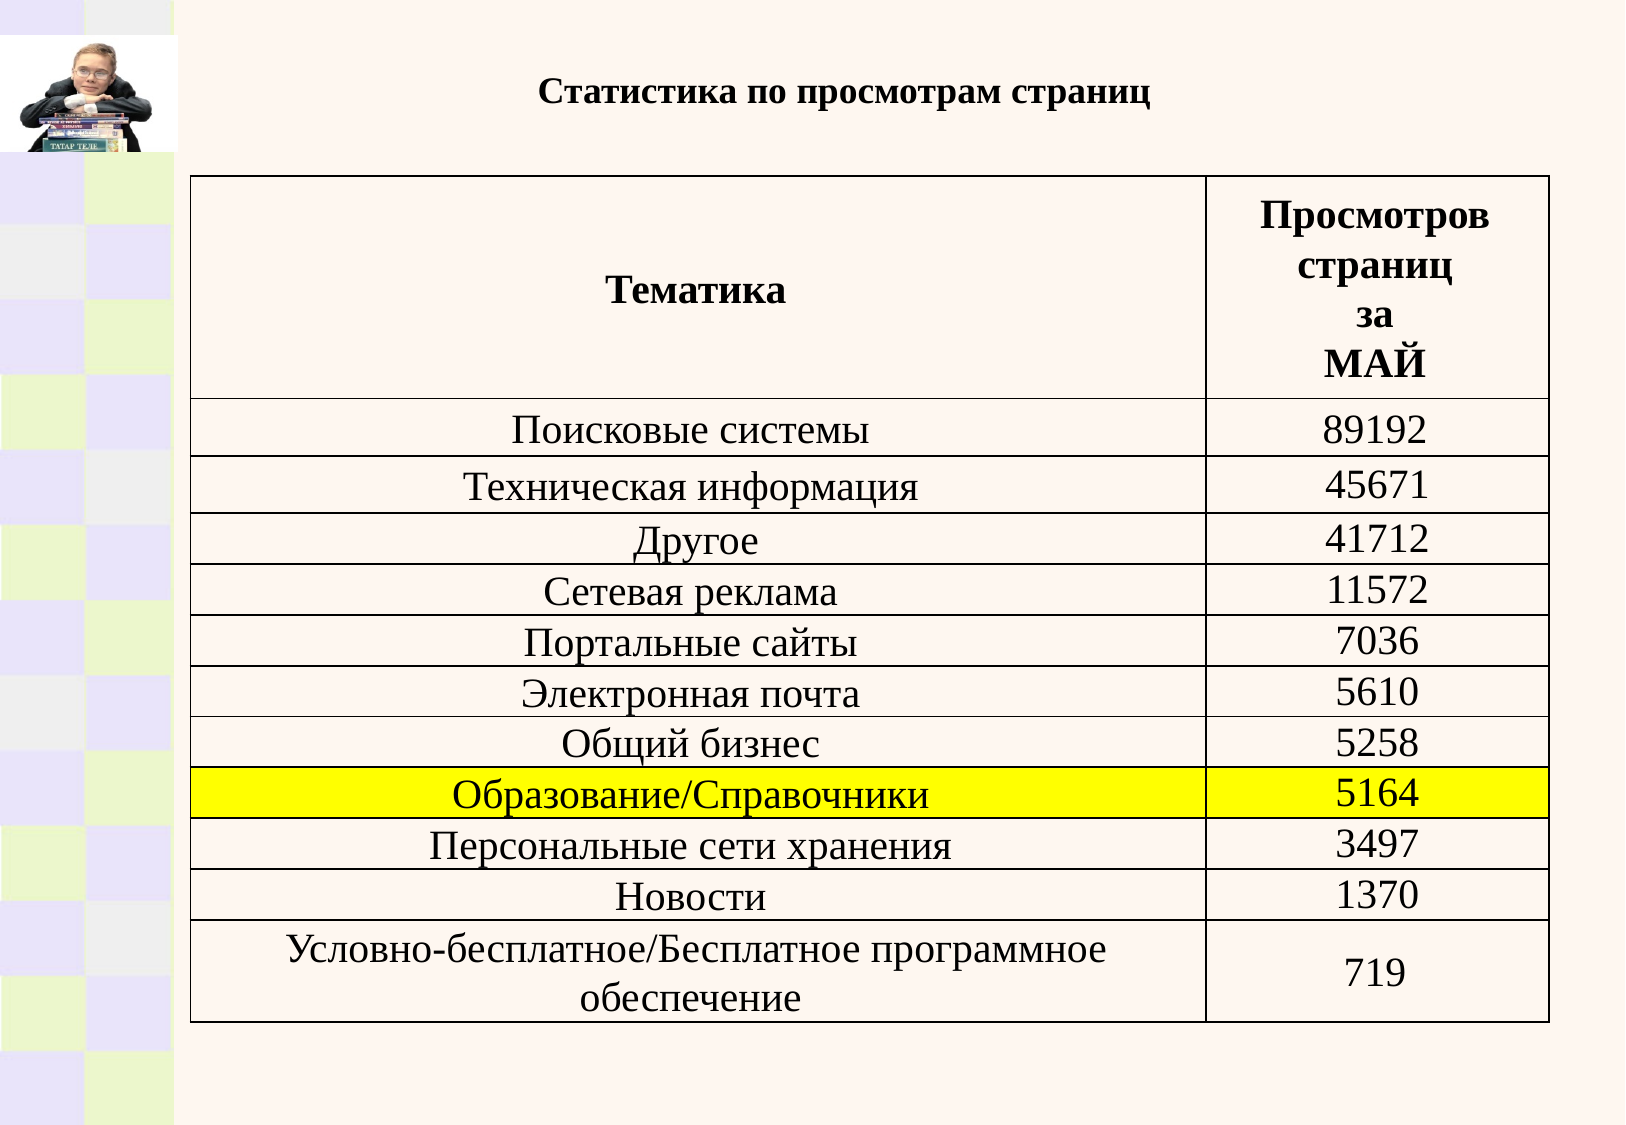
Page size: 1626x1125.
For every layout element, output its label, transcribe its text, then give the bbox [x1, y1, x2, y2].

table_header Просмотров страниц за МАЙ [1207, 177, 1548, 398]
table_cell 11572 [1207, 565, 1548, 614]
table_cell Техническая информация [191, 457, 1205, 512]
text_box Статистика по просмотрам страниц [215, 58, 1473, 119]
table_cell 719 [1207, 921, 1548, 1021]
table_cell 5610 [1207, 667, 1548, 716]
table_cell Поисковые системы [191, 399, 1205, 455]
table_cell Условно-бесплатное/Бесплатное программное обеспечение [191, 921, 1205, 1021]
table_cell Другое [191, 514, 1205, 563]
table_cell 45671 [1207, 457, 1548, 512]
table_cell Сетевая реклама [191, 565, 1205, 614]
picture [0, 0, 178, 1125]
table_cell 5164 [1207, 768, 1548, 817]
table_cell 7036 [1207, 616, 1548, 665]
table_cell 5258 [1207, 717, 1548, 766]
table_cell Персональные сети хранения [191, 819, 1205, 868]
table_cell Образование/Справочники [191, 768, 1205, 817]
table_cell 3497 [1207, 819, 1548, 868]
table_cell Портальные сайты [191, 616, 1205, 665]
table_cell Электронная почта [191, 667, 1205, 716]
table_cell Новости [191, 870, 1205, 919]
table_cell 41712 [1207, 514, 1548, 563]
table_cell 89192 [1207, 399, 1548, 455]
table_cell 1370 [1207, 870, 1548, 919]
table_header Тематика [191, 177, 1205, 398]
table_cell Общий бизнес [191, 717, 1205, 766]
